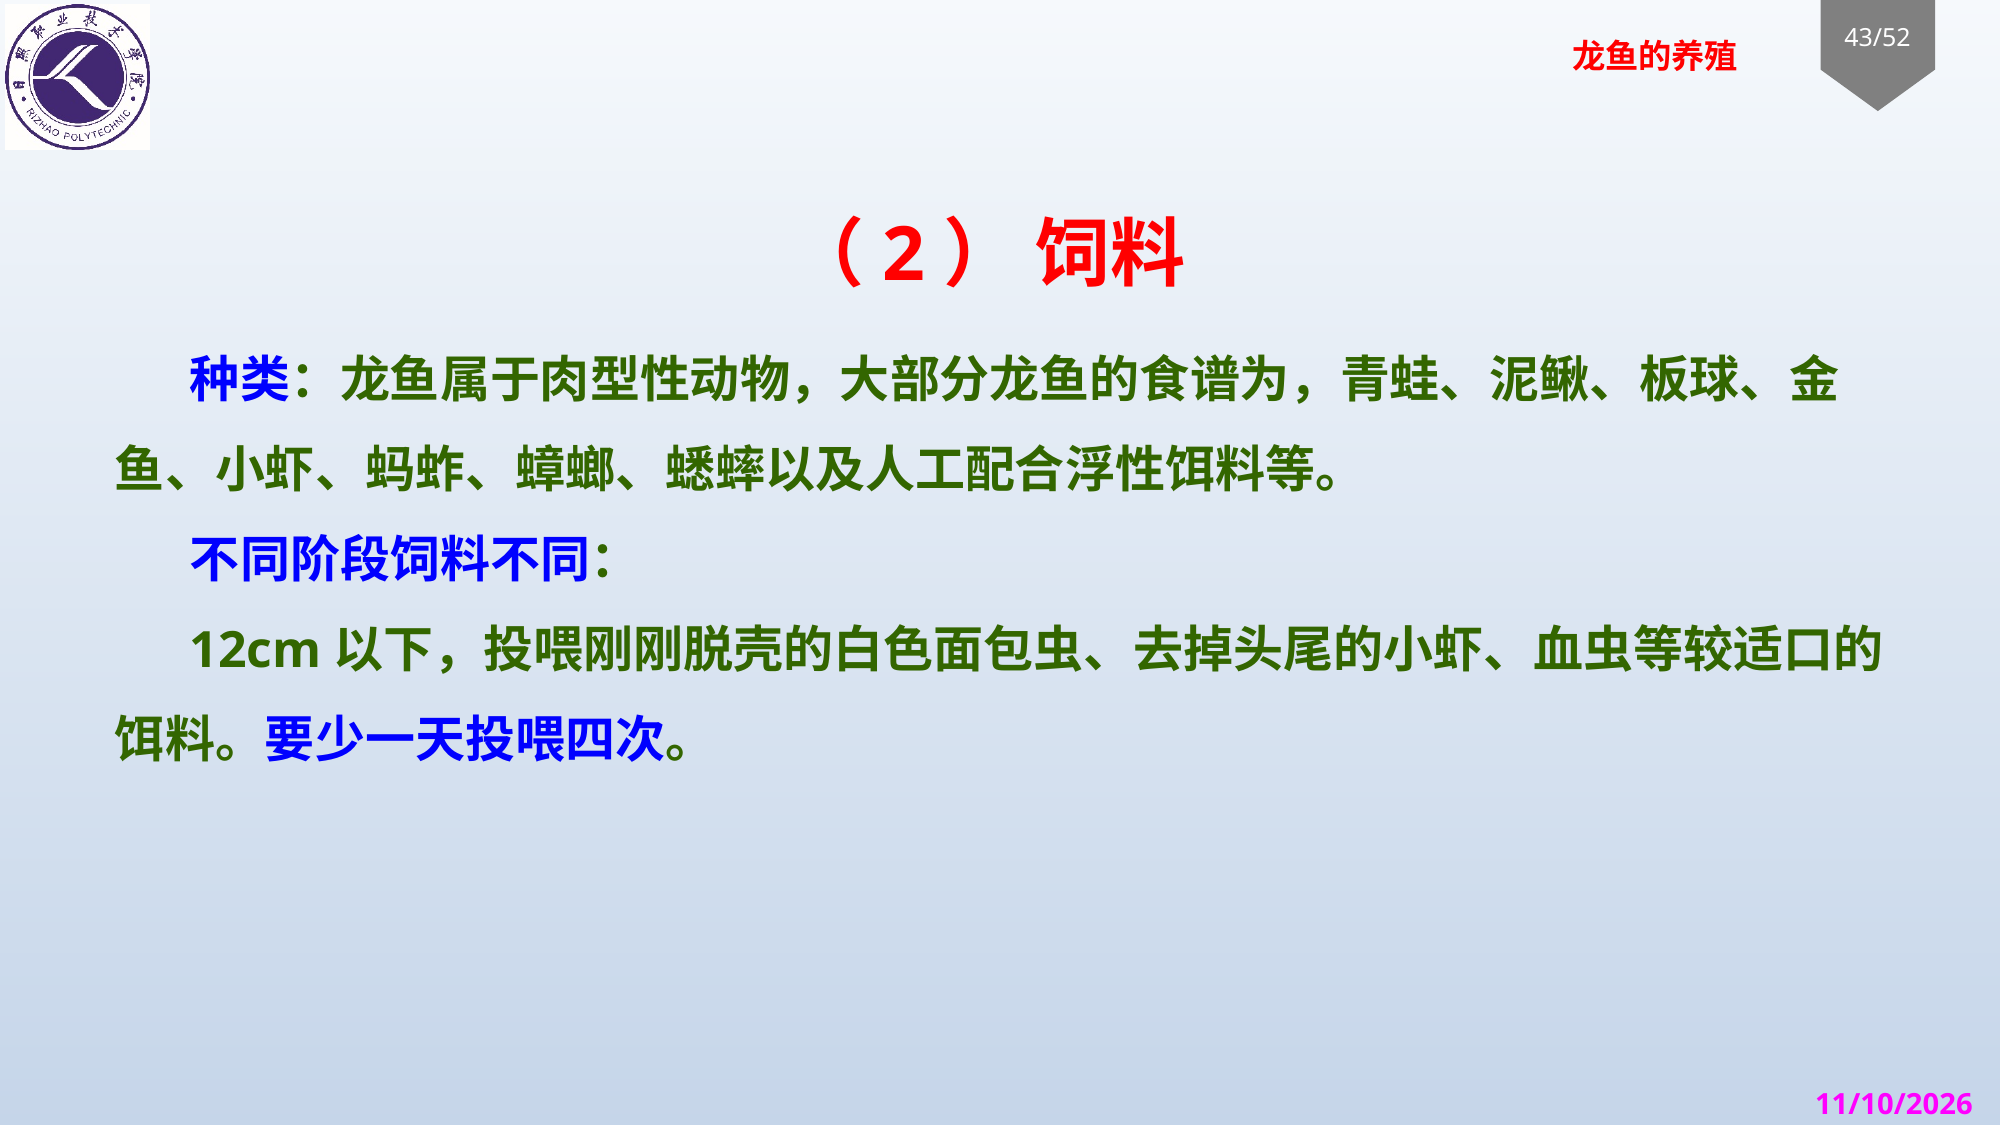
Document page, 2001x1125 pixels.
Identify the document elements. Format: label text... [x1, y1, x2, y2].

picture [5, 4, 150, 150]
title （2） 饲料 [87, 115, 1888, 304]
list 种类：龙鱼属于肉型性动物，大部分龙鱼的食谱为，青蛙、泥鳅、板球、金鱼、小虾、蚂蚱、蟑螂、蟋蟀以及人工配合浮性饵料等。 不同阶段饲料不同： 12cm以下，投喂刚刚脱壳的白色面包虫、去掉头尾的小虾、血虫等较适口的饵料。要少一天投喂四次。 [99, 310, 1900, 1040]
